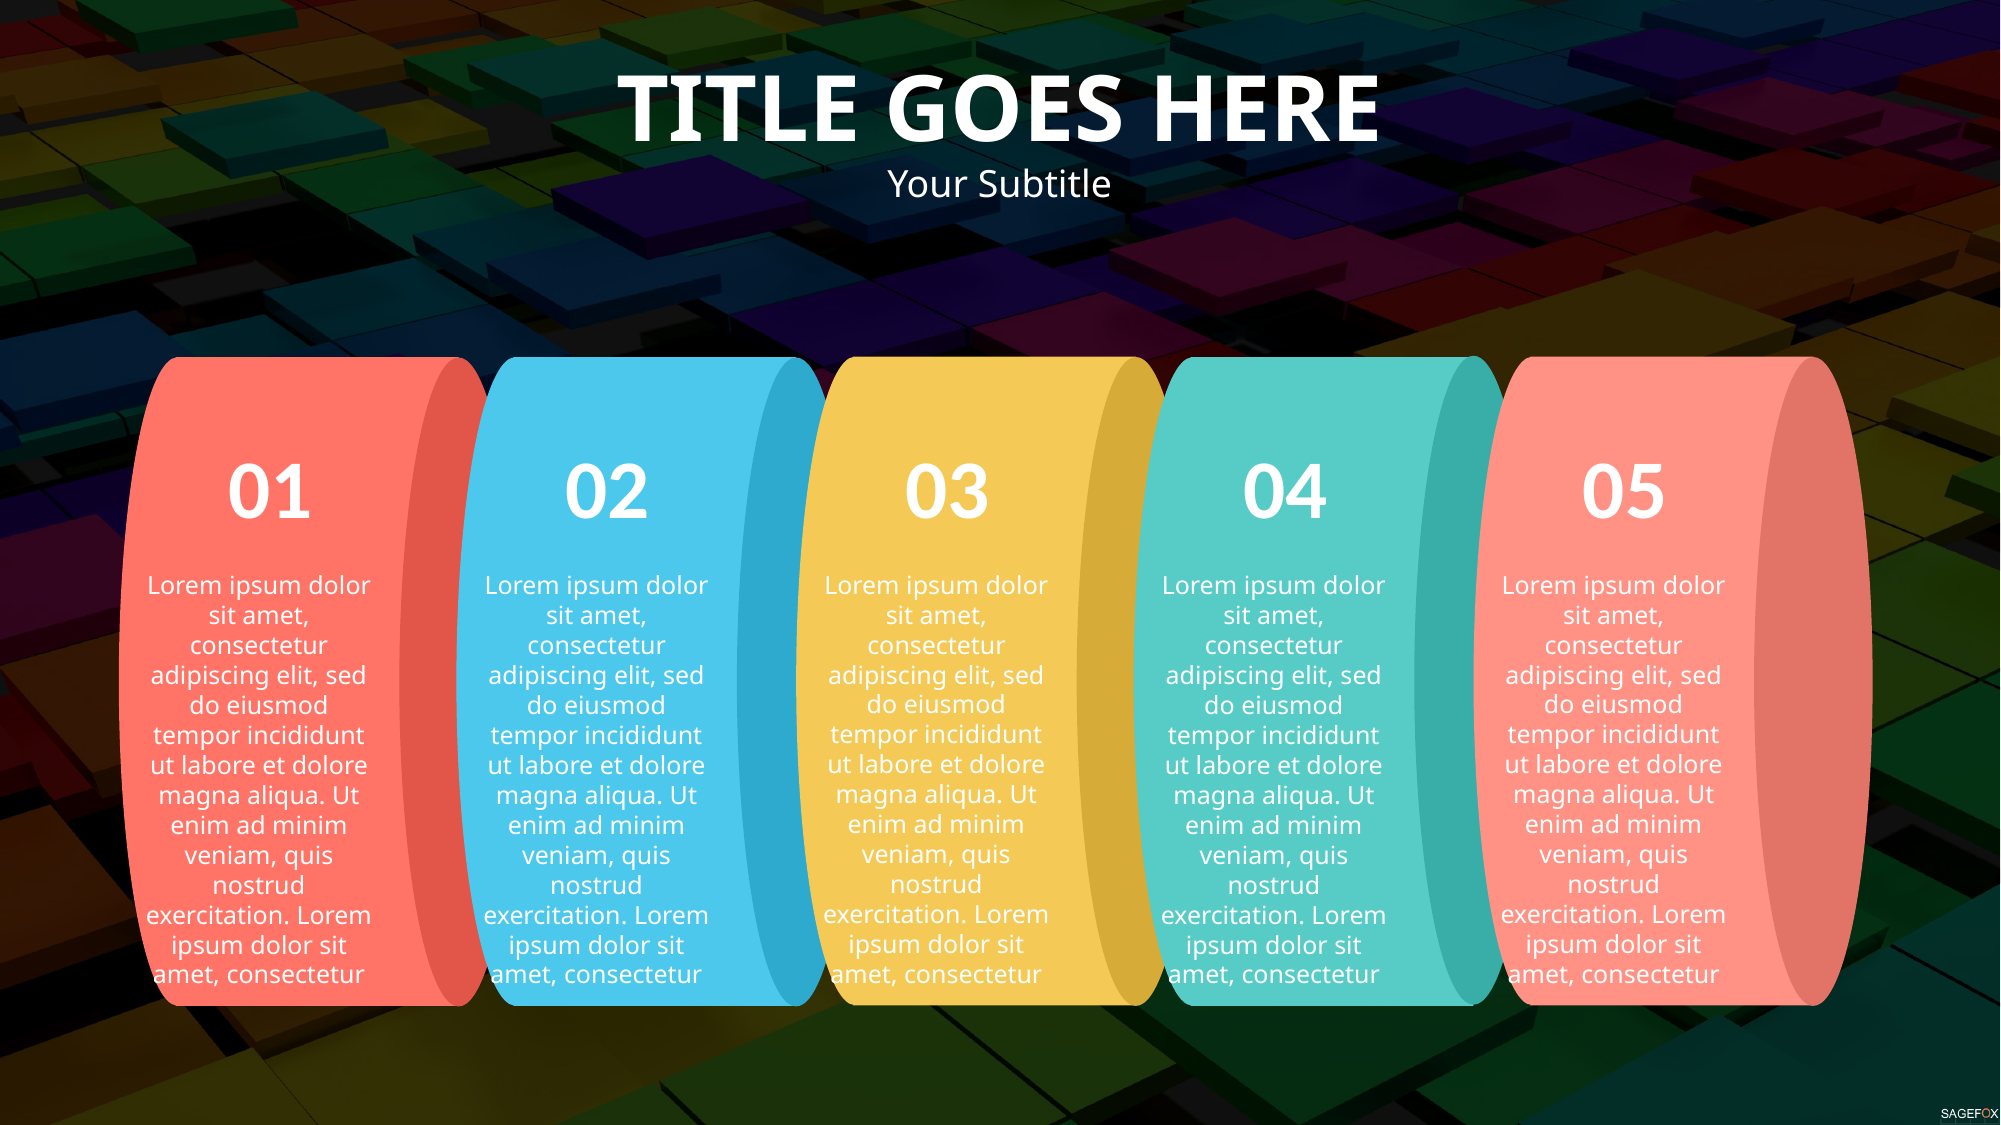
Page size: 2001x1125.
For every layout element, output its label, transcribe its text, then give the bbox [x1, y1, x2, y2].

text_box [1133, 355, 1533, 1006]
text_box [796, 356, 1133, 1006]
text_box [456, 356, 856, 1007]
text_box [1473, 356, 1873, 1006]
picture [0, 0, 2001, 1125]
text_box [118, 356, 456, 1007]
text_box TITLE GOES HERE Your Subtitle [548, 42, 1452, 212]
